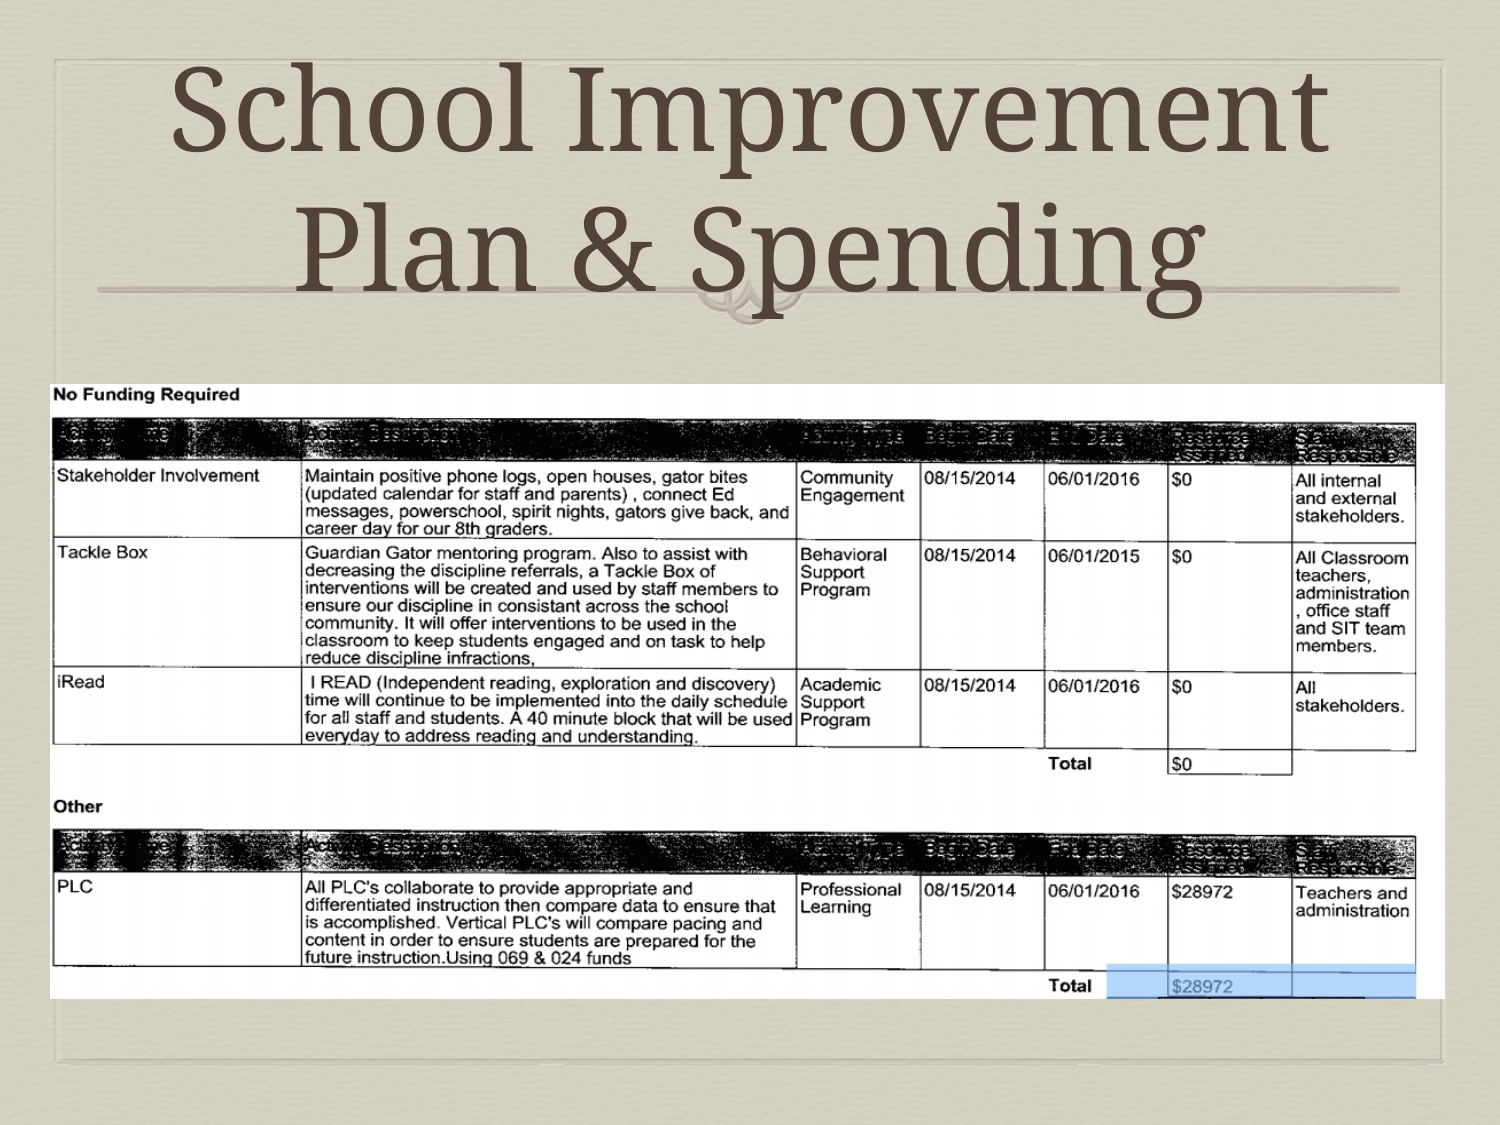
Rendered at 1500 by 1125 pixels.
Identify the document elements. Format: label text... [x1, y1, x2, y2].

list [50, 341, 1446, 1042]
title School Improvement Plan & Spending [131, 62, 1369, 288]
picture [0, 0, 1500, 1125]
